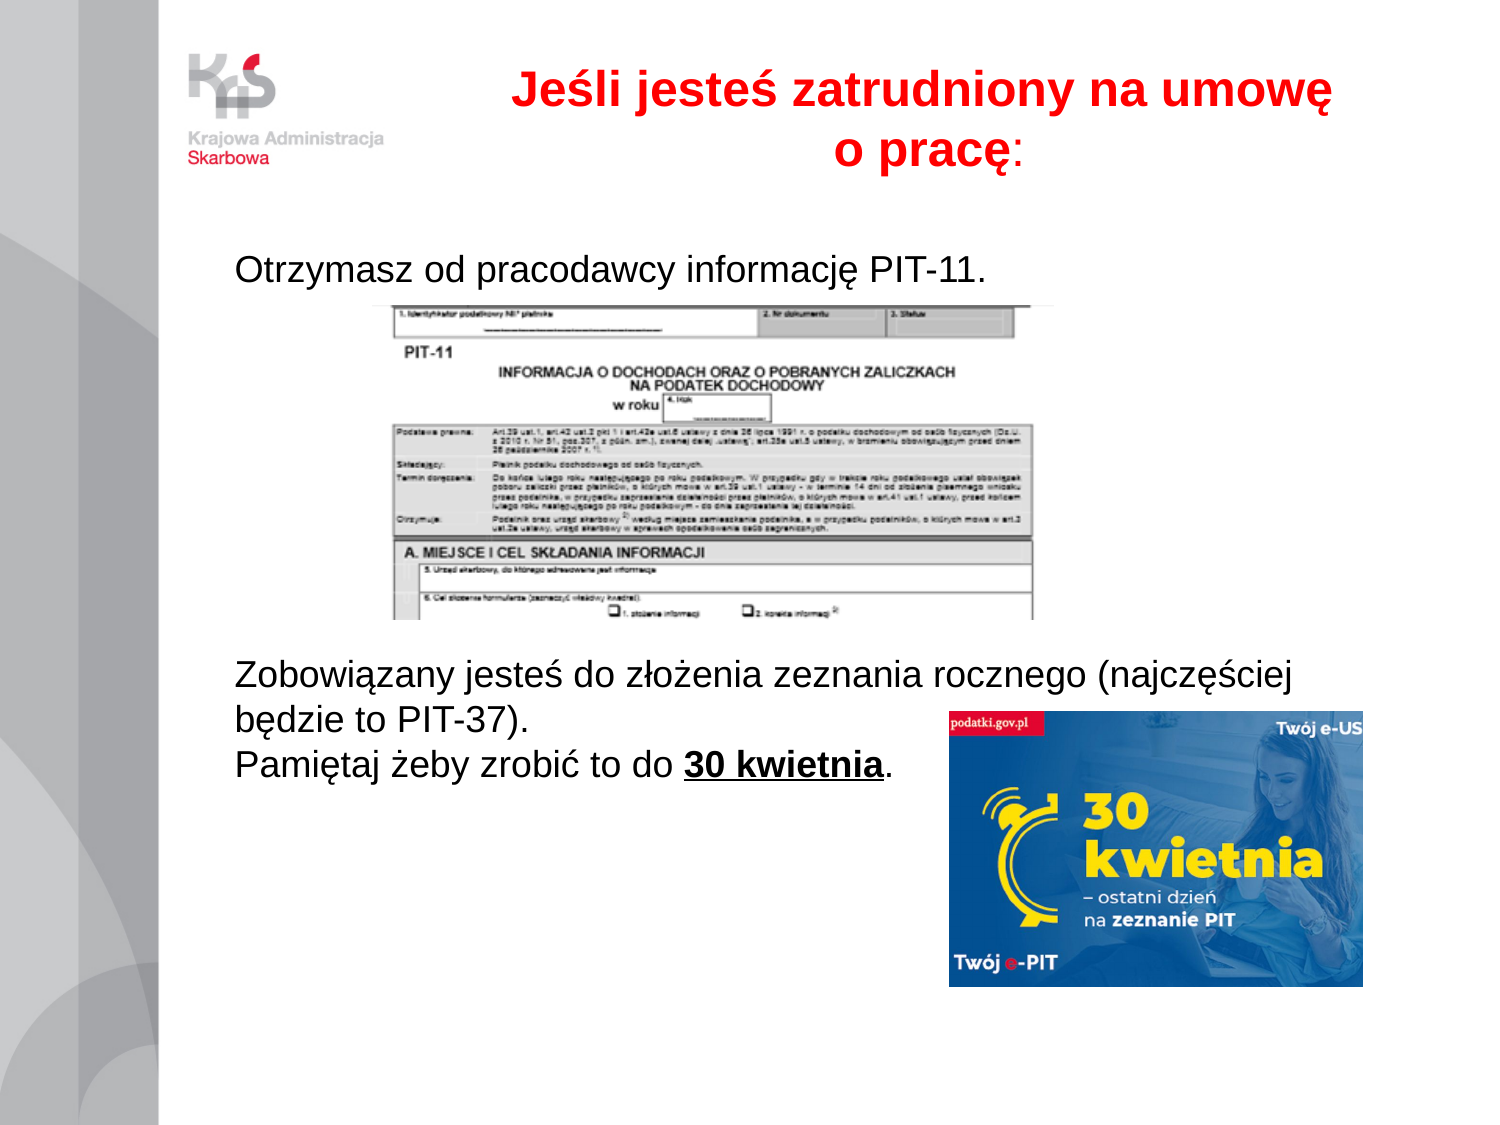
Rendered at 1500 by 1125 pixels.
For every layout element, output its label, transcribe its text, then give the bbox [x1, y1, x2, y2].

picture [0, 0, 1500, 1125]
text_box Otrzymasz od pracodawcy informację PIT-11. Zobowiązany jesteś do złożenia zeznania rocznego (najczęściej będzie to PIT-37). Pamiętaj żeby zrobić to do 30 kwietnia. [219, 192, 1420, 927]
text_box [189, 172, 1458, 1023]
text_box Jeśli jesteś zatrudniony na umowę o pracę: [413, 58, 1446, 172]
